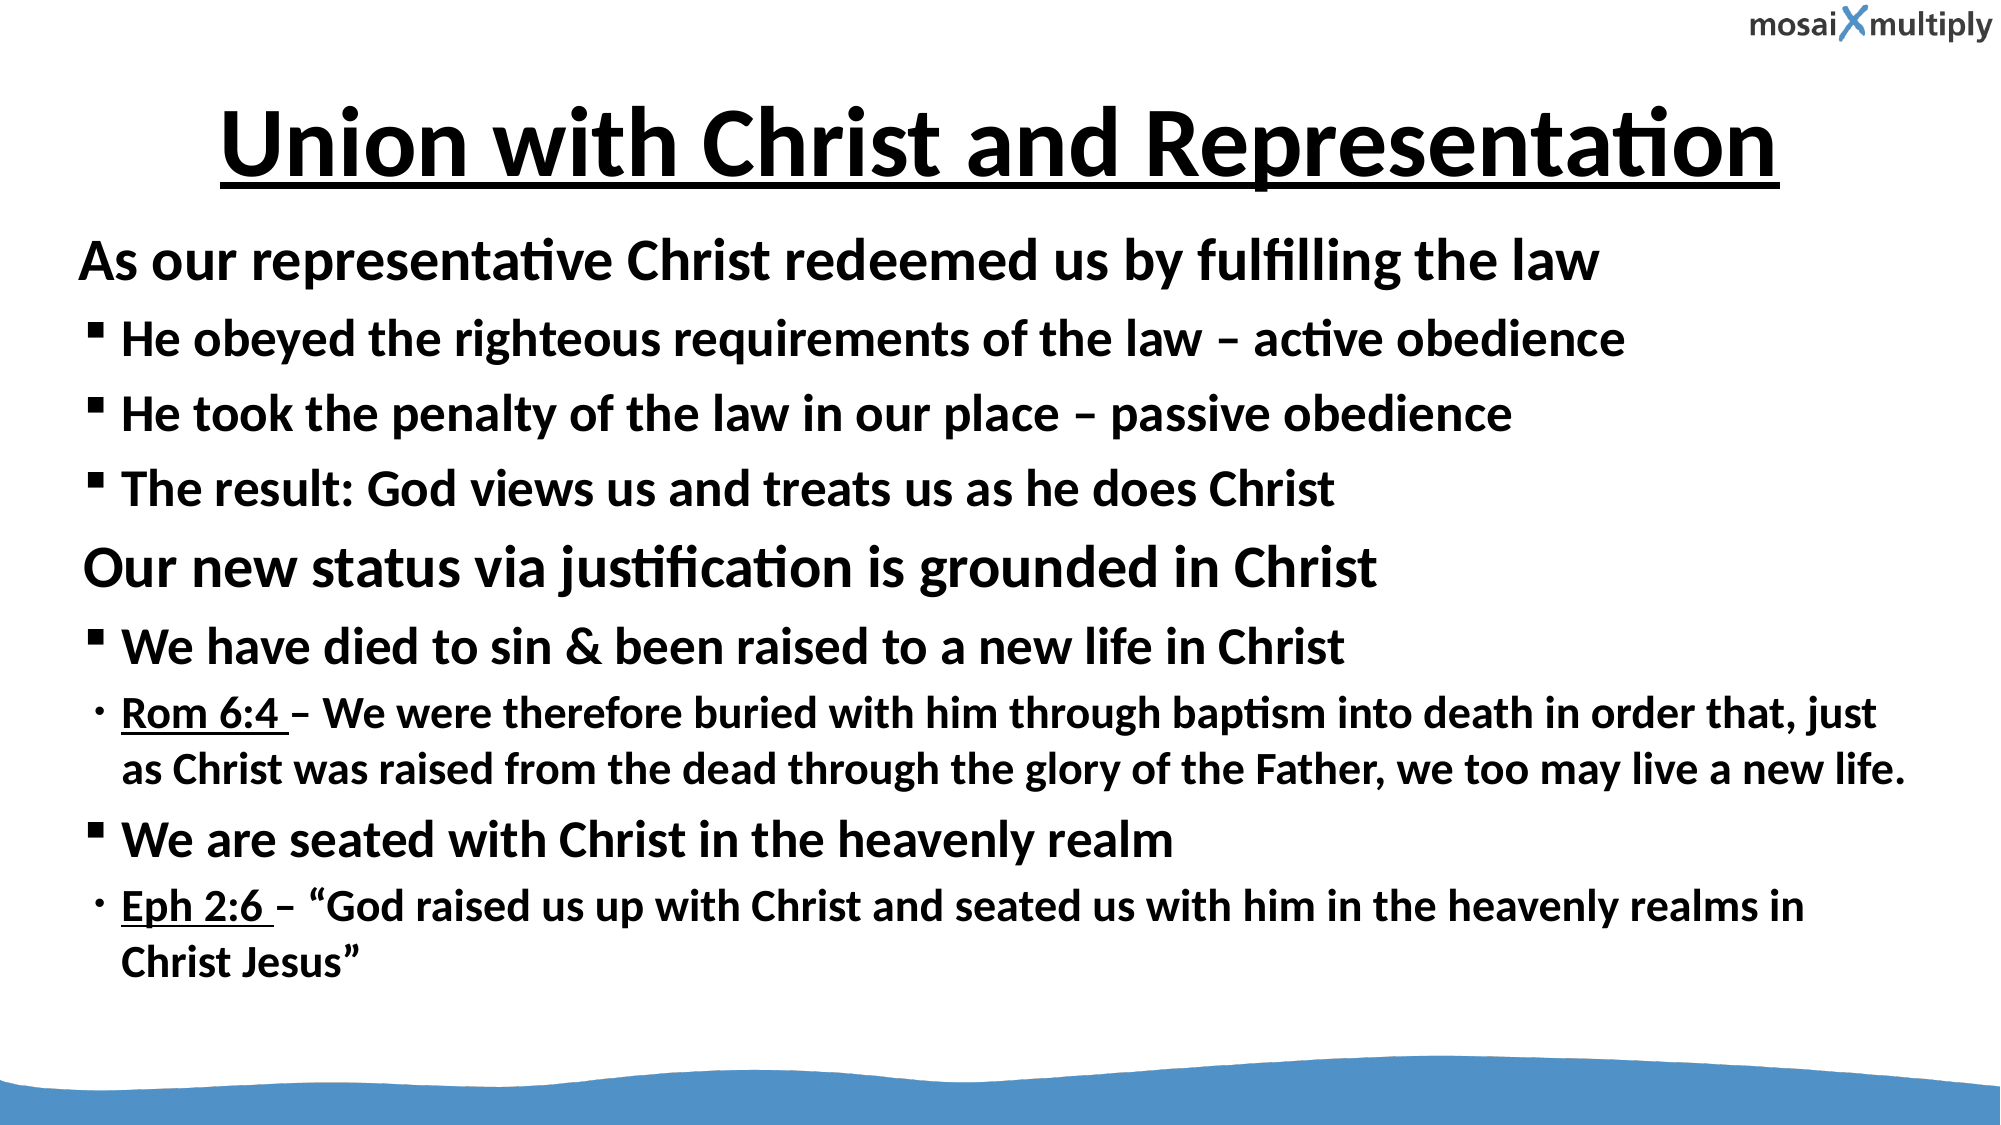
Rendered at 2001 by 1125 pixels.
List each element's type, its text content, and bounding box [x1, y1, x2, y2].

picture [1741, 0, 2000, 46]
subtitle As our representative Christ redeemed us by fulfilling the law He obeyed the righteous requirements of the law – active obedience He took the penalty of the law in our place – passive obedience The result: God views us and treats us as he does Christ Our new status via justification is grounded in Christ We have died to sin & been raised to a new life in Christ Rom 6:4 – We were therefore buried with him through baptism into death in order that, just as Christ was raised from the dead through the glory of the Father, we too may live a new life. We are seated with Christ in the heavenly realm Eph 2:6 – “God raised us up with Christ and seated us with him in the heavenly realms in Christ Jesus” [63, 220, 1937, 1039]
picture [0, 1039, 2000, 1125]
picture [142, 105, 1858, 202]
text_box Union with Christ and Representation [33, 68, 1967, 204]
